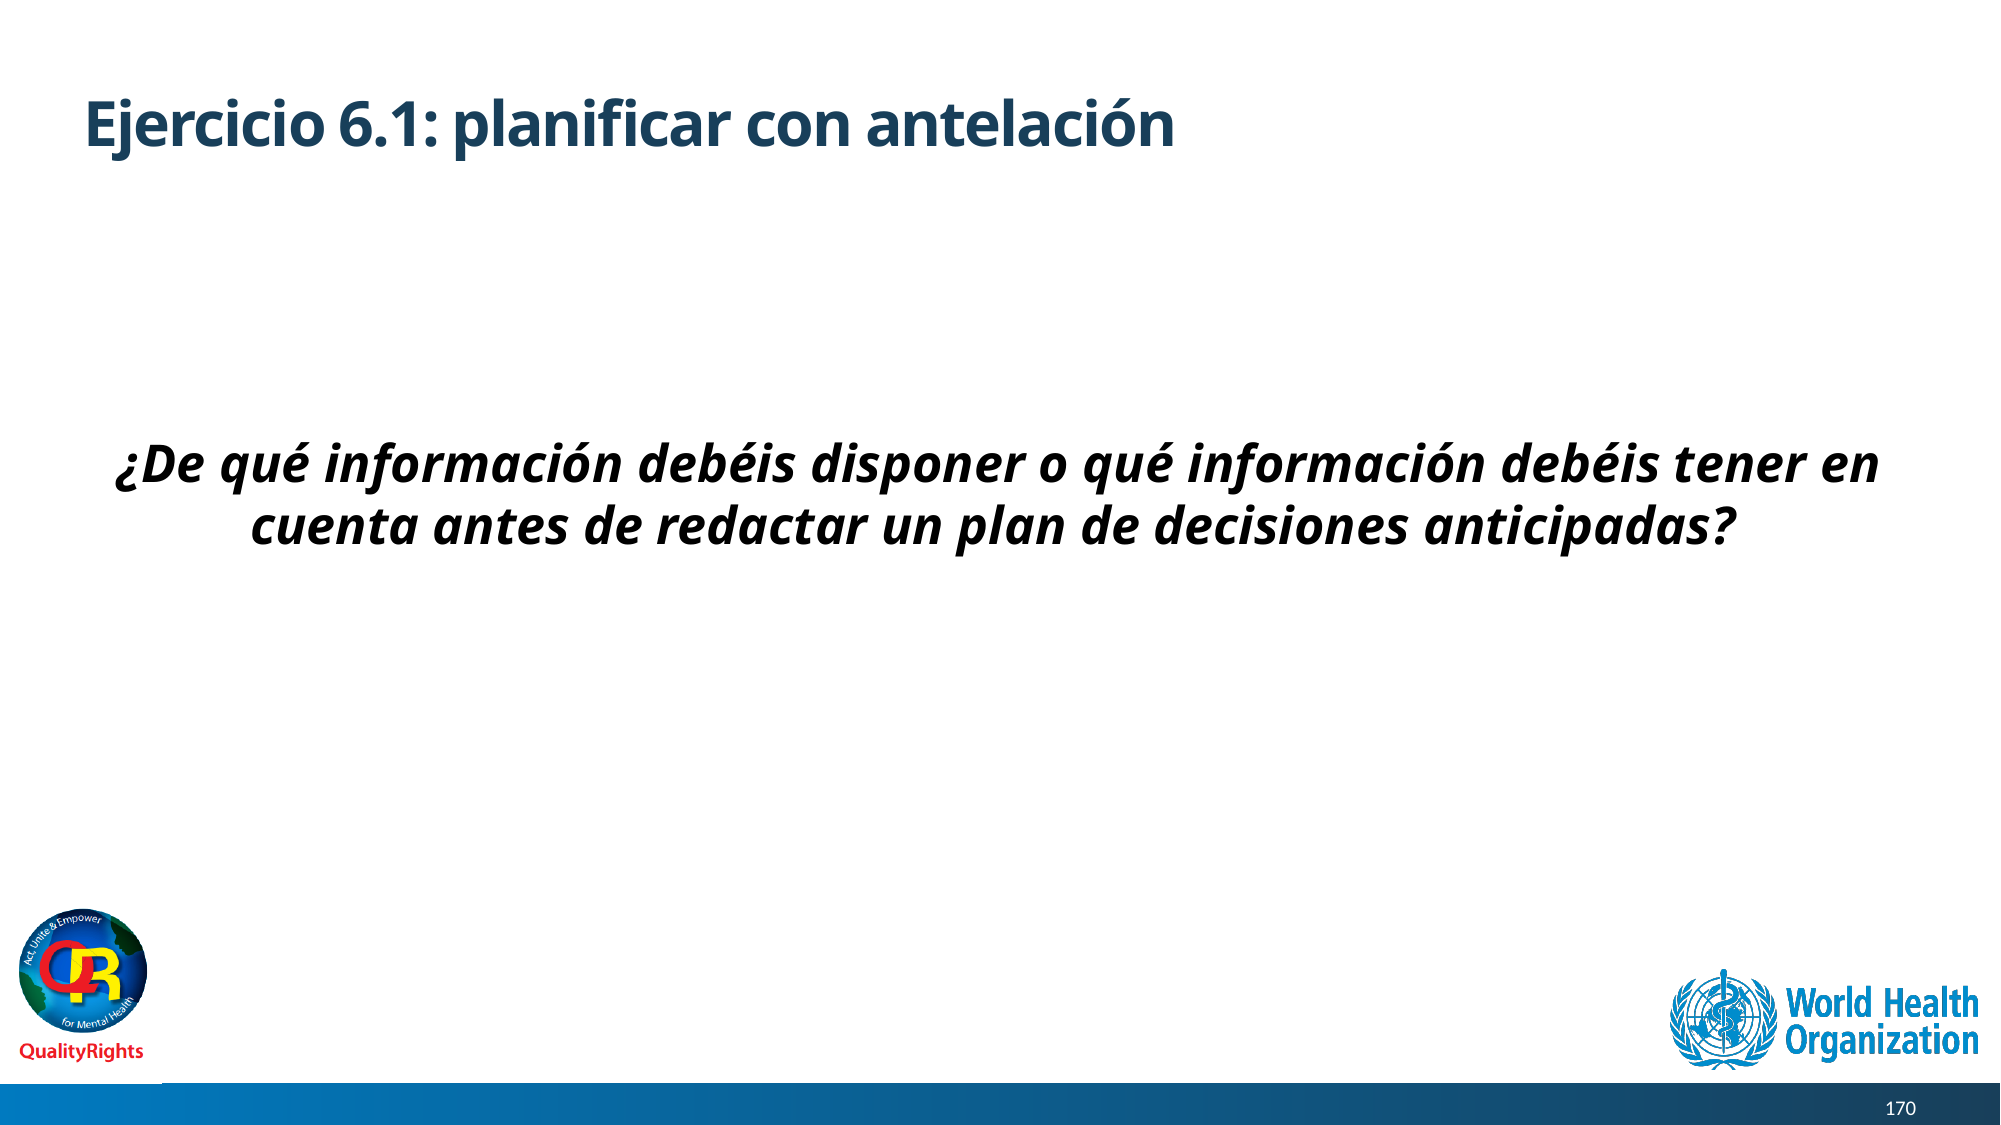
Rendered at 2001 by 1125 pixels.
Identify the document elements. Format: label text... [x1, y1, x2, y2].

picture [1821, 1000, 1826, 1012]
picture [1747, 1019, 1758, 1041]
picture [1704, 1004, 1712, 1015]
picture [1692, 1031, 1700, 1042]
picture [1725, 1042, 1747, 1054]
picture [1860, 1000, 1865, 1012]
picture [1758, 1004, 1765, 1035]
picture [1704, 1019, 1711, 1031]
picture [1732, 969, 1978, 1070]
picture [1711, 995, 1721, 1004]
picture [1738, 1019, 1744, 1030]
list ¿De qué información debéis disponer o qué información debéis tener en cuenta antes de redactar un plan de decisiones anticipadas? [83, 247, 1917, 987]
picture [1711, 1031, 1722, 1038]
picture [1750, 987, 1762, 1003]
picture [1716, 1064, 1731, 1070]
picture [1670, 1030, 1715, 1070]
picture [1958, 1000, 1962, 1012]
title Ejercicio 6.1: planificar con antelación [69, 83, 1676, 154]
picture [1742, 1019, 1751, 1034]
picture [1670, 987, 1680, 1010]
picture [1689, 993, 1706, 1016]
picture [1683, 987, 1697, 1047]
picture [1805, 987, 1811, 1002]
picture [1891, 987, 1897, 999]
picture [1698, 1047, 1750, 1060]
picture [1747, 992, 1758, 1016]
picture [1701, 1042, 1722, 1054]
picture [0, 891, 162, 1084]
picture [1701, 987, 1710, 992]
picture [1706, 1038, 1722, 1046]
picture [1792, 987, 1797, 1004]
picture [1744, 1003, 1751, 1016]
